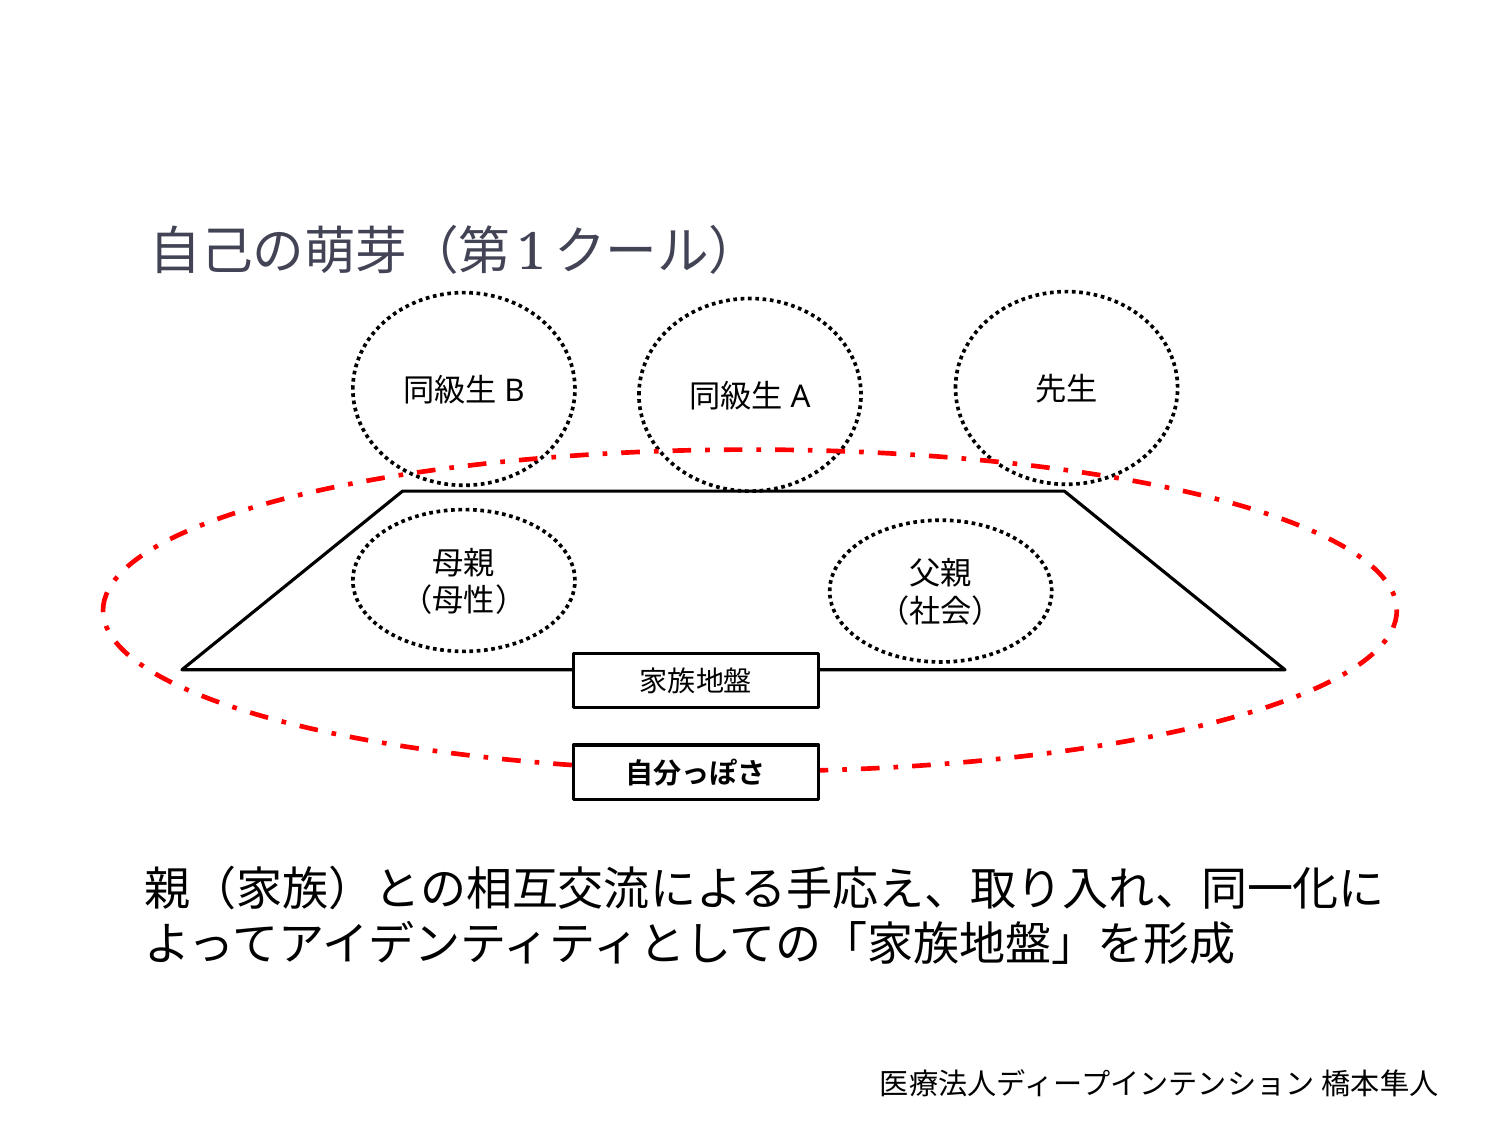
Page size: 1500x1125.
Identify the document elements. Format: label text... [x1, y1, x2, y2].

text_box 医療法人ディープインテンション 橋本隼人 [865, 1058, 1454, 1108]
text_box 先生 [953, 290, 1180, 477]
text_box 同級生A [637, 296, 863, 451]
text_box [101, 448, 1399, 772]
title 自己の萌芽（第1クール） [135, 210, 1373, 288]
text_box 同級生B [351, 291, 577, 472]
text_box 自分っぽさ [572, 743, 820, 801]
list 親（家族）との相互交流による手応え、取り入れ、同一化によってアイデンティティとしての「家族地盤」を形成 [129, 372, 1424, 988]
